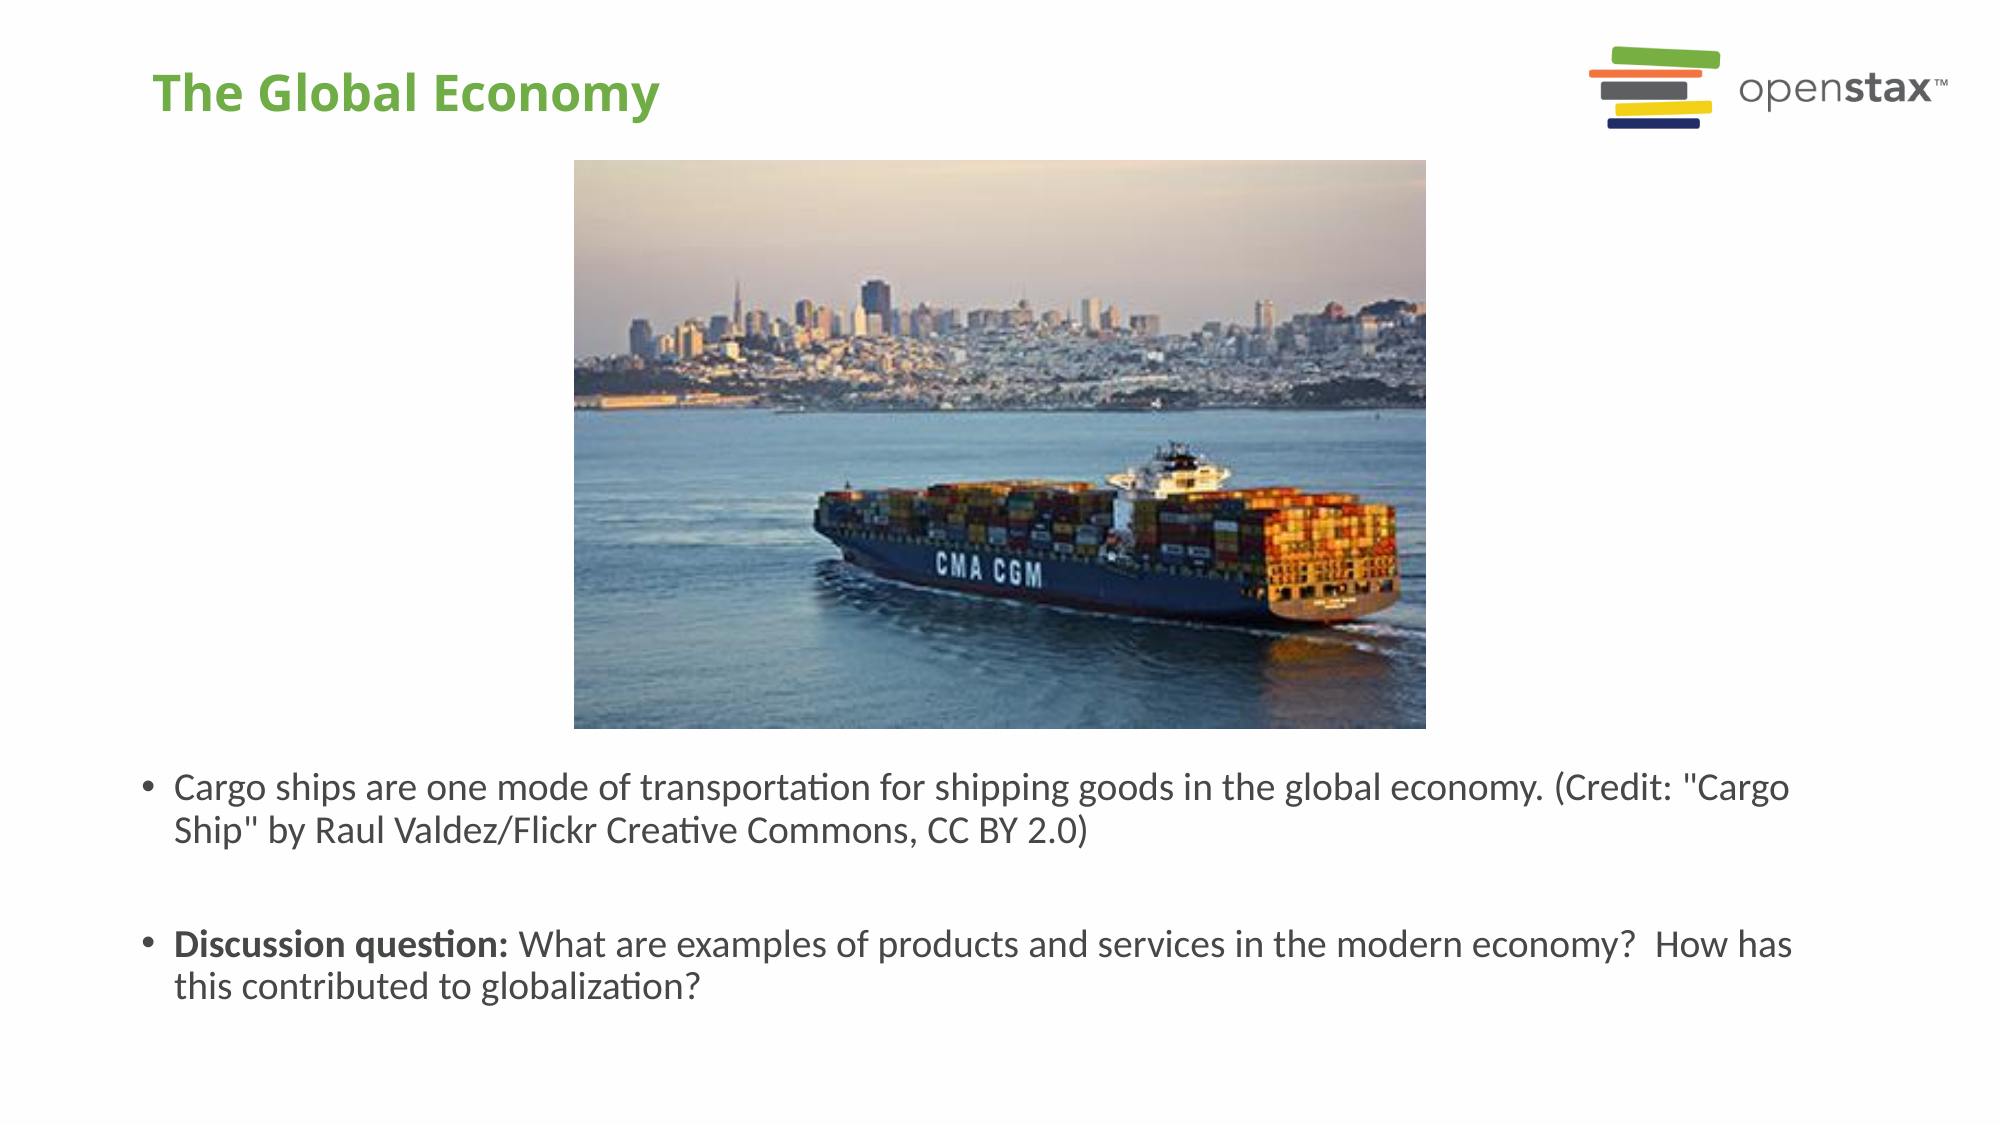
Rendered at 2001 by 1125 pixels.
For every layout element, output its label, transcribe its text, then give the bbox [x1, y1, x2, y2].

picture [0, 0, 2001, 1125]
title The Global Economy [137, 59, 1863, 130]
list Cargo ships are one mode of transportation for shipping goods in the global economy. (Credit: "Cargo Ship" by Raul Valdez/Flickr Creative Commons, CC BY 2.0) Discussion question: What are examples of products and services in the modern economy? How has this contributed to globalization? [126, 759, 1852, 1019]
